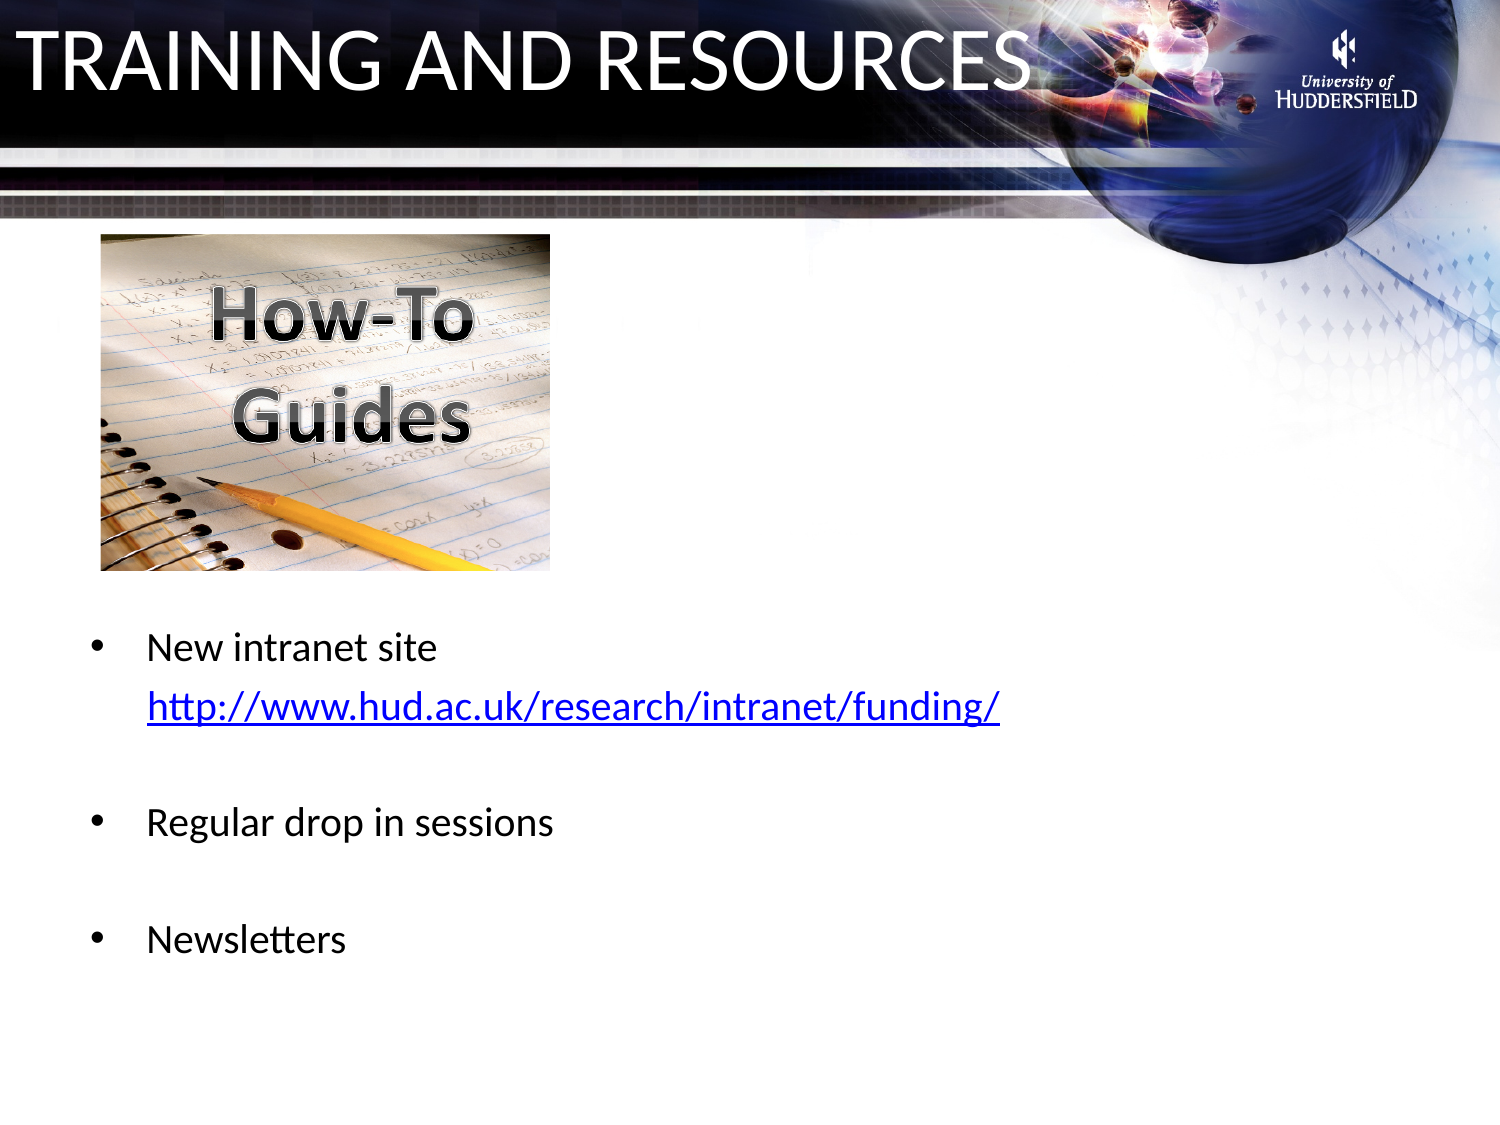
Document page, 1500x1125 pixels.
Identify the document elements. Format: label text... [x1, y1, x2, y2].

picture [0, 0, 1500, 1125]
title TRAINING AND RESOURCES [0, 0, 1351, 148]
list New intranet site http://www.hud.ac.uk/research/intranet/funding/ Regular drop in sessions Newsletters [74, 262, 1426, 1006]
